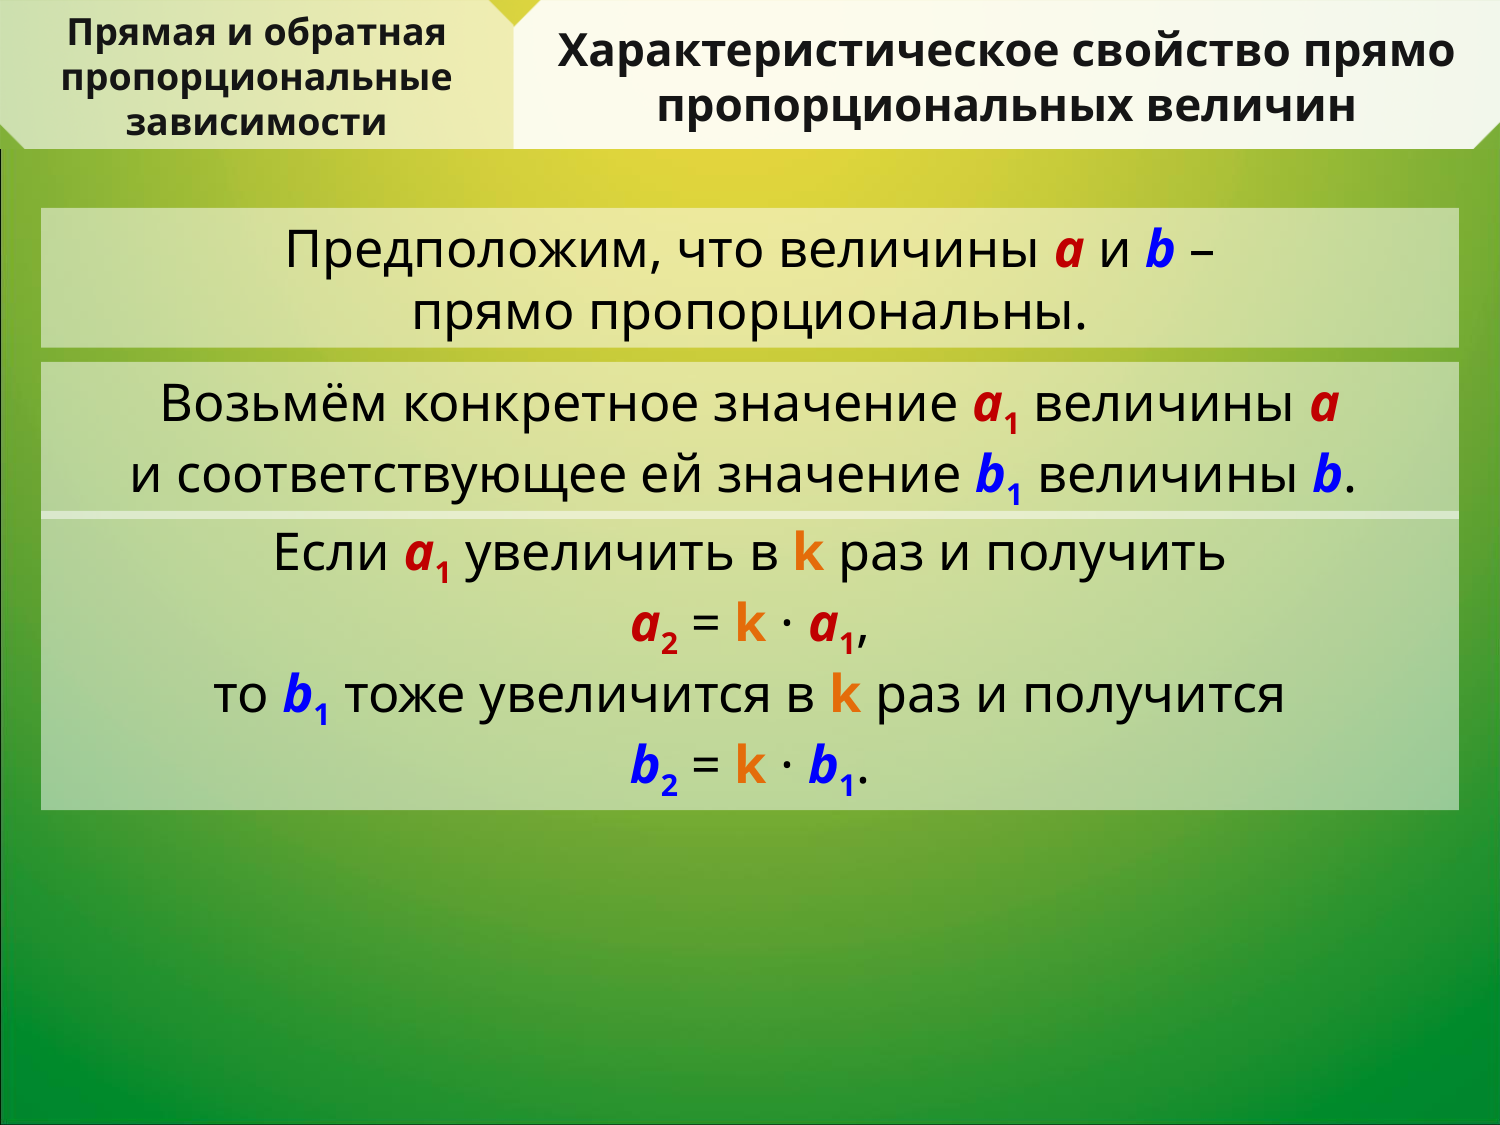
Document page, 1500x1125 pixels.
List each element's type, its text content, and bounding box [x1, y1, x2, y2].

text_box Возьмём конкретное значение a1 величины a и соответствующее ей значение b1 величины b. [41, 361, 1459, 510]
text_box Предположим, что величины a и b – прямо пропорциональны. [41, 207, 1459, 348]
text_box Если a1 увеличить в k раз и получить a2 = k · a1, то b1 тоже увеличится в k раз и получится b2 = k · b1. [41, 510, 1459, 811]
picture [0, 0, 1500, 1125]
